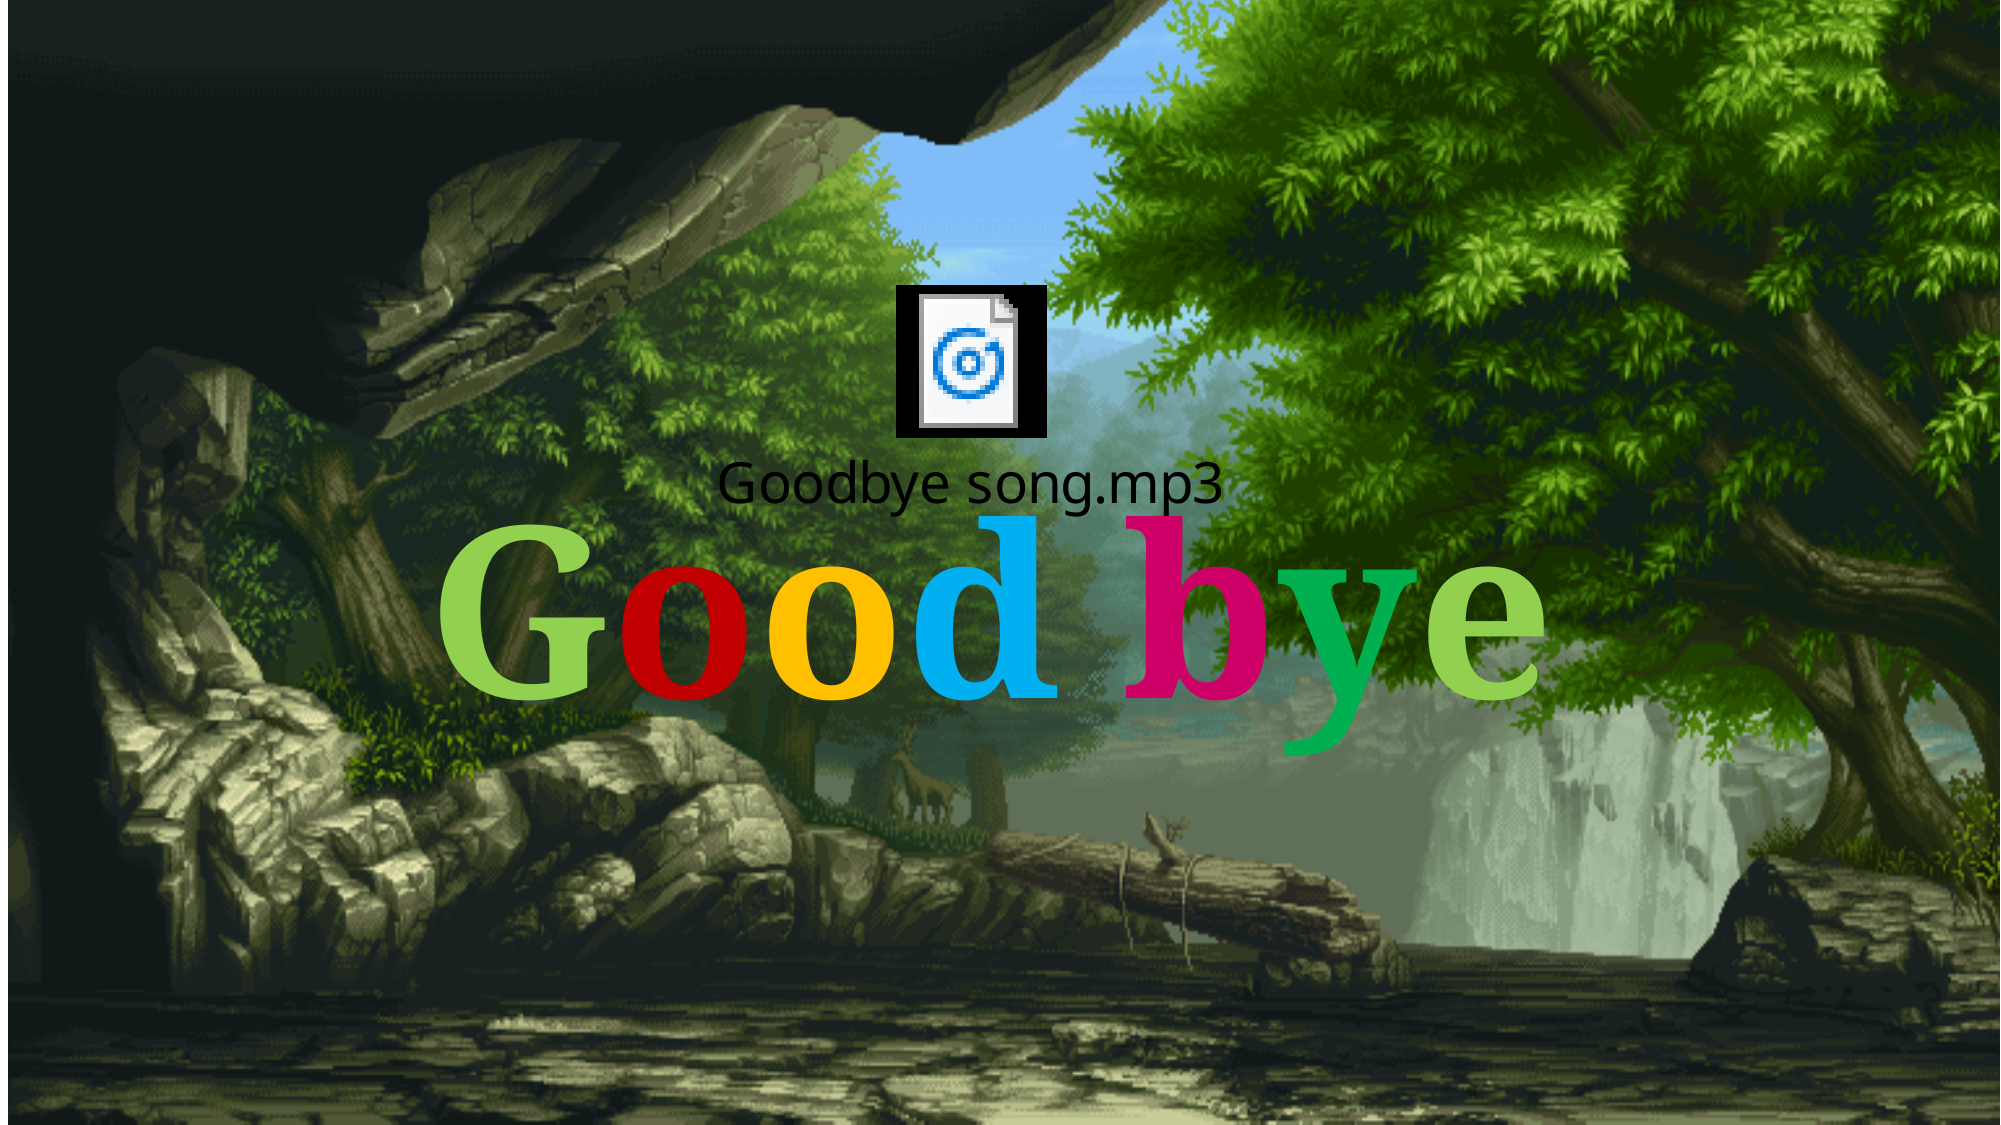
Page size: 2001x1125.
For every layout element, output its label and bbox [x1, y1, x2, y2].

text_box [664, 285, 1278, 538]
picture [8, 0, 2000, 1125]
